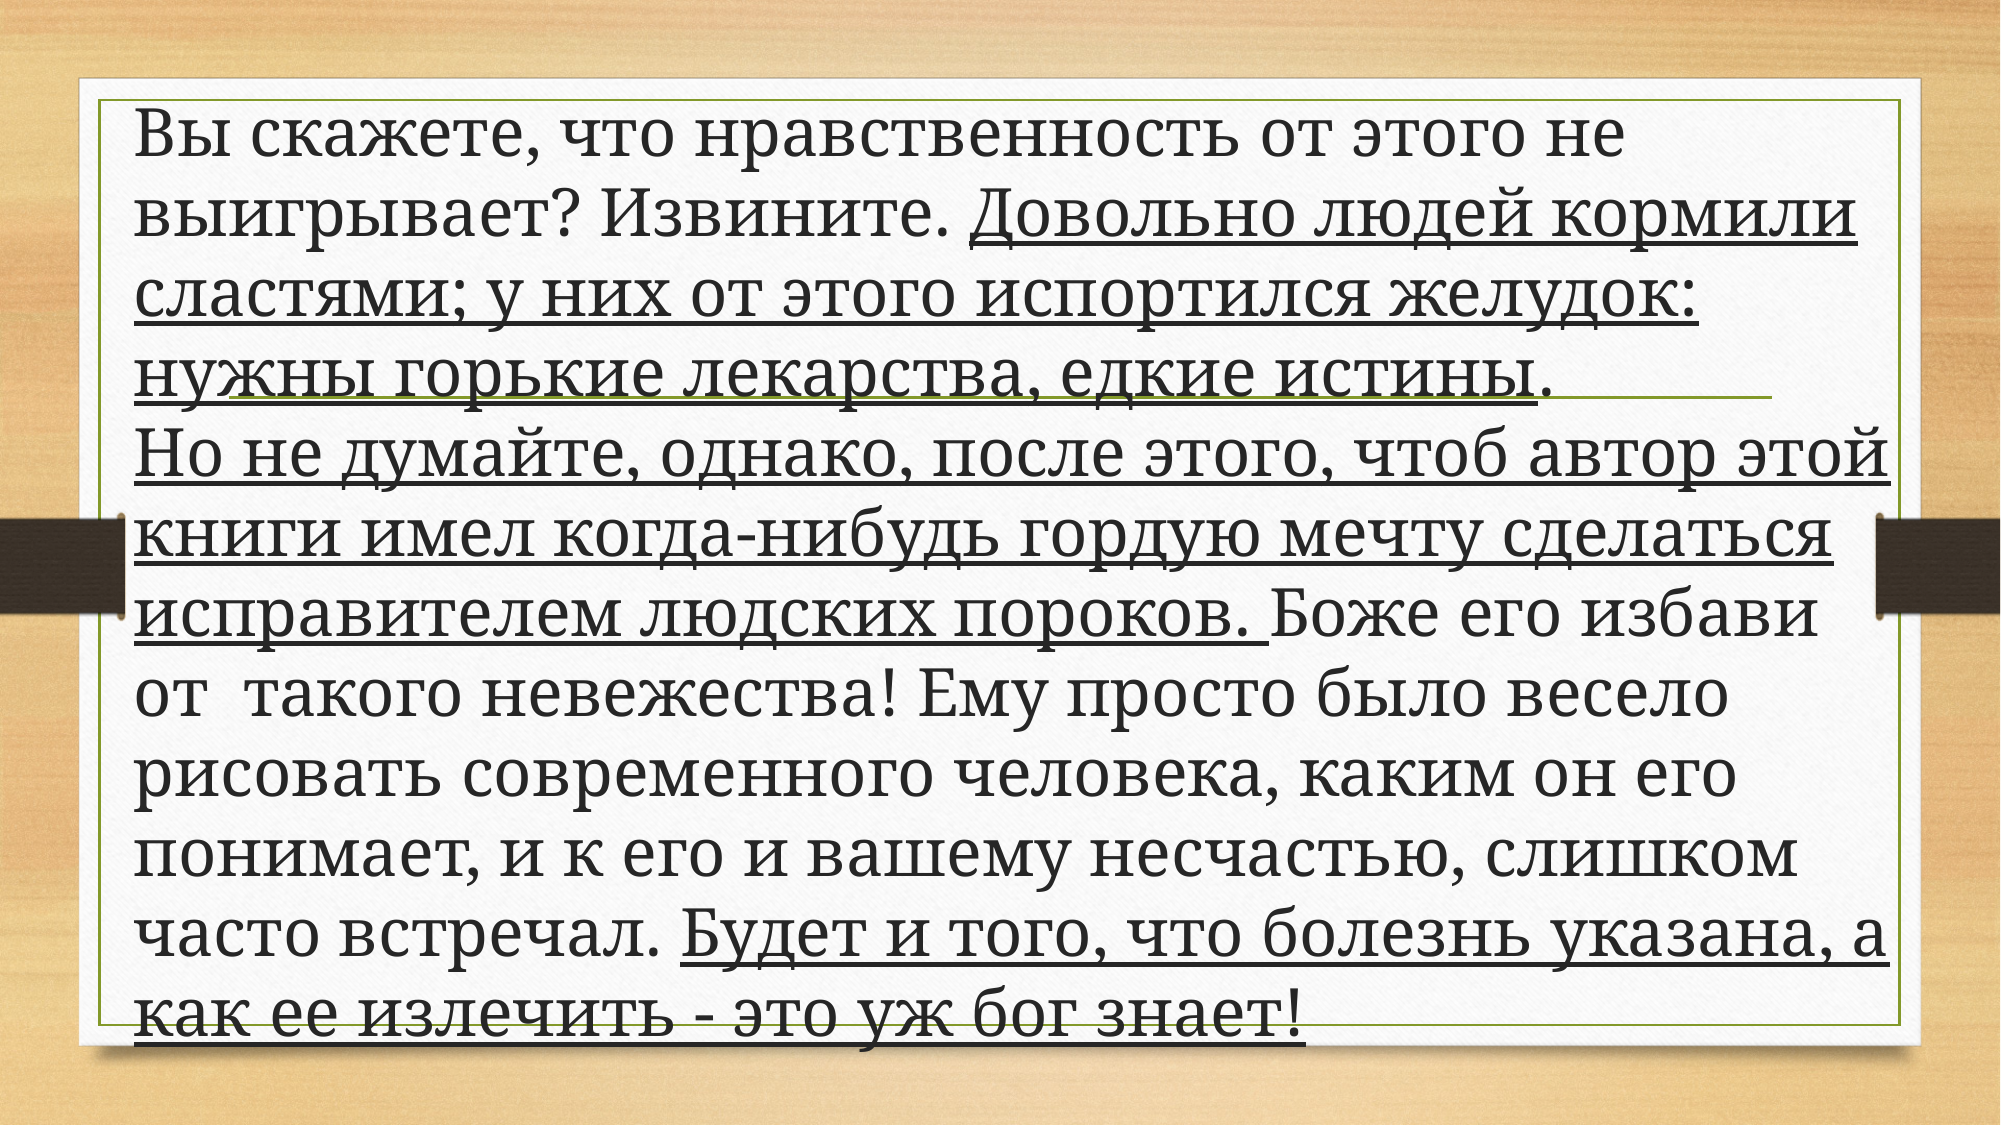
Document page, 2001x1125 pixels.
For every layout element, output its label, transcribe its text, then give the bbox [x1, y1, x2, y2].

title Вы скажете, что нравственность от этого не выигрывает? Извините. Довольно людей кормили сластями; у них от этого испортился желудок: нужны горькие лекарства, едкие истины. Но не думайте, однако, после этого, чтоб автор этой книги имел когда-нибудь гордую мечту сделаться исправителем людских пороков. Боже его избави от такого невежества! Ему просто было весело рисовать современного человека, каким он его понимает, и к его и вашему несчастью, слишком часто встречал. Будет и того, что болезнь указана, а как ее излечить - это уж бог знает! [118, 54, 1917, 1086]
picture [0, 0, 2001, 1125]
